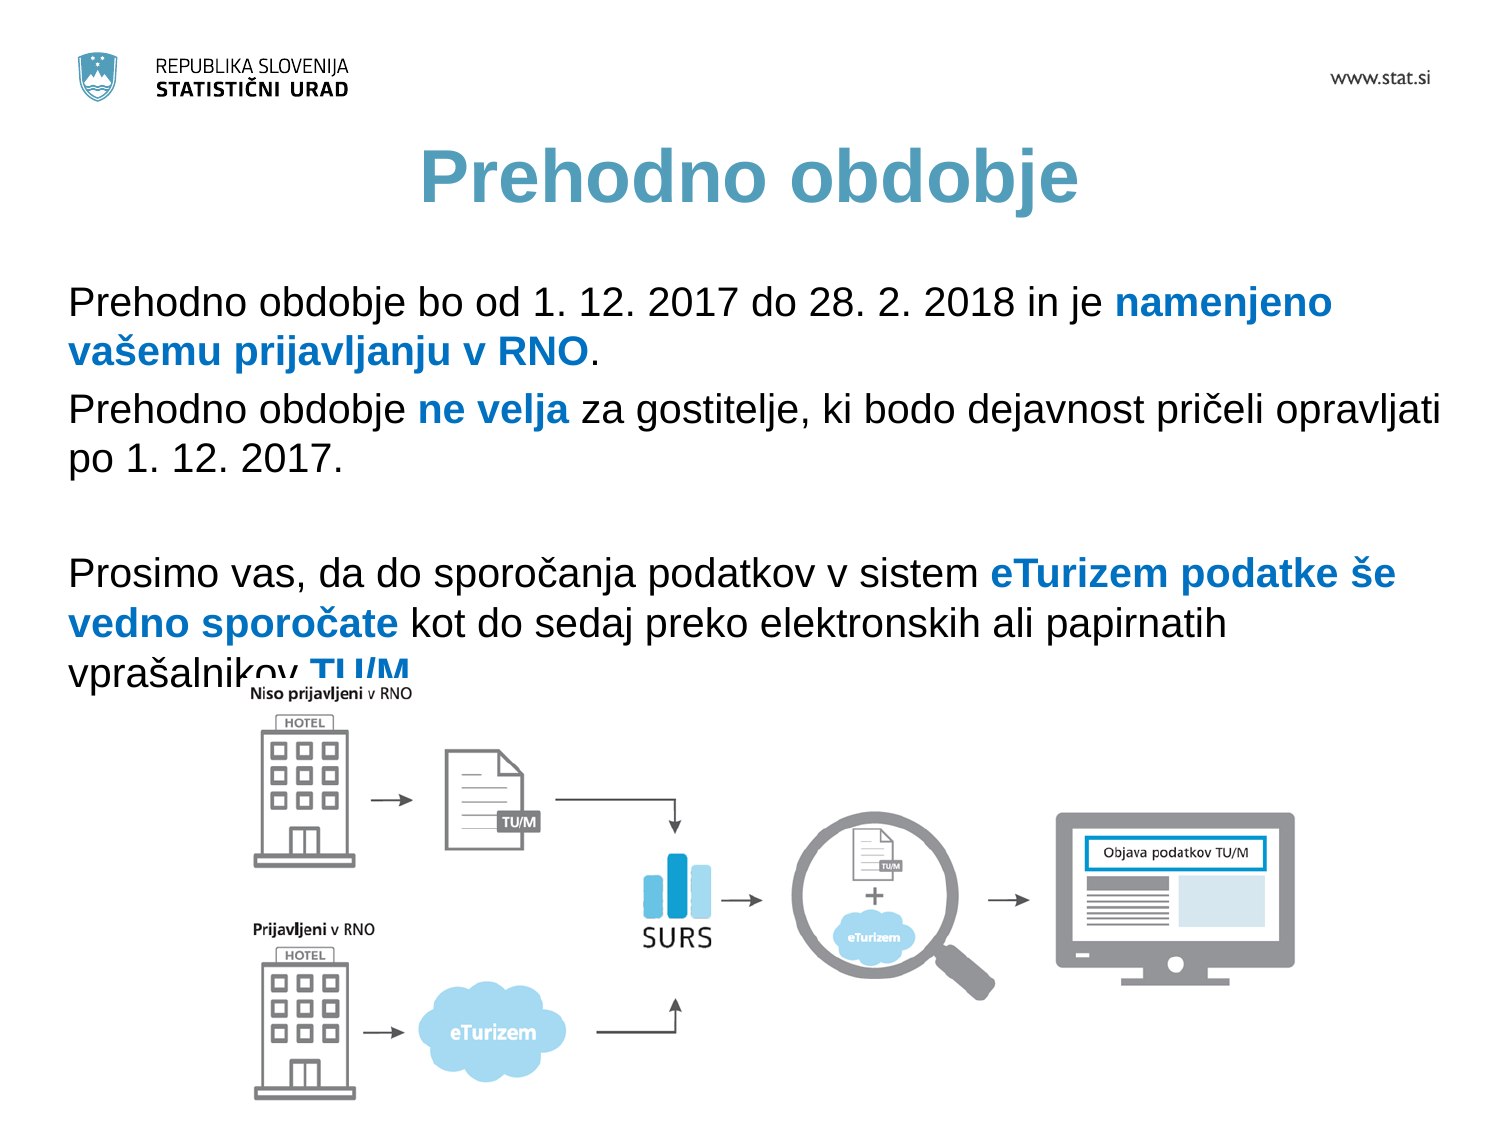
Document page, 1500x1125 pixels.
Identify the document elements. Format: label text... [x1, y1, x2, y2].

picture [1330, 62, 1432, 92]
list Prehodno obdobje bo od 1. 12. 2017 do 28. 2. 2018 in je namenjeno vašemu prijavljanju v RNO. Prehodno obdobje ne velja za gostitelje, ki bodo dejavnost pričeli opravljati po 1. 12. 2017. Prosimo vas, da do sporočanja podatkov v sistem eTurizem podatke še vedno sporočate kot do sedaj preko elektronskih ali papirnatih vprašalnikov TU/M. [53, 267, 1471, 705]
title Prehodno obdobje [75, 113, 1425, 232]
picture [241, 677, 1308, 1108]
